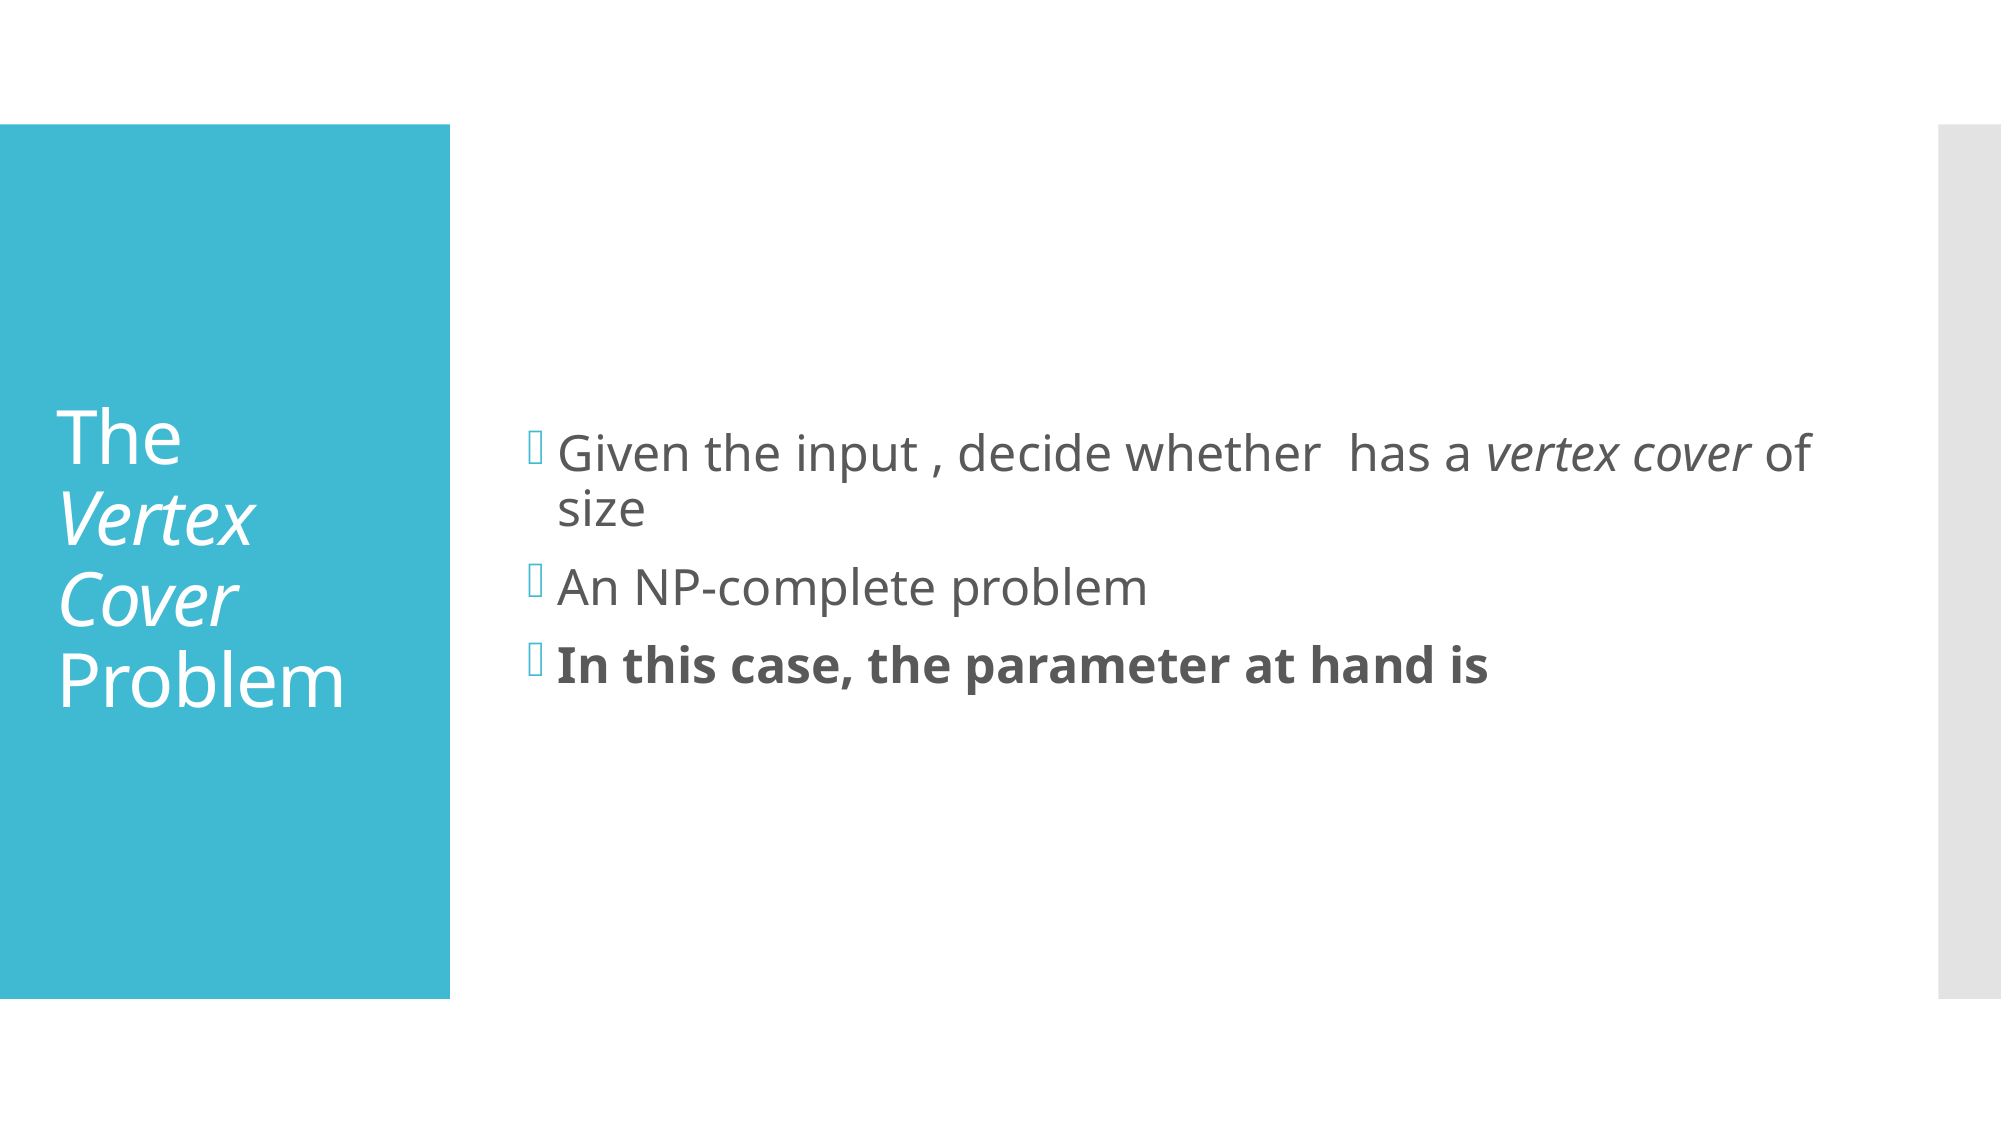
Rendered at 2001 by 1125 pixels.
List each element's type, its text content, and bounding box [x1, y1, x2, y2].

title The Vertex Cover Problem [41, 184, 412, 940]
